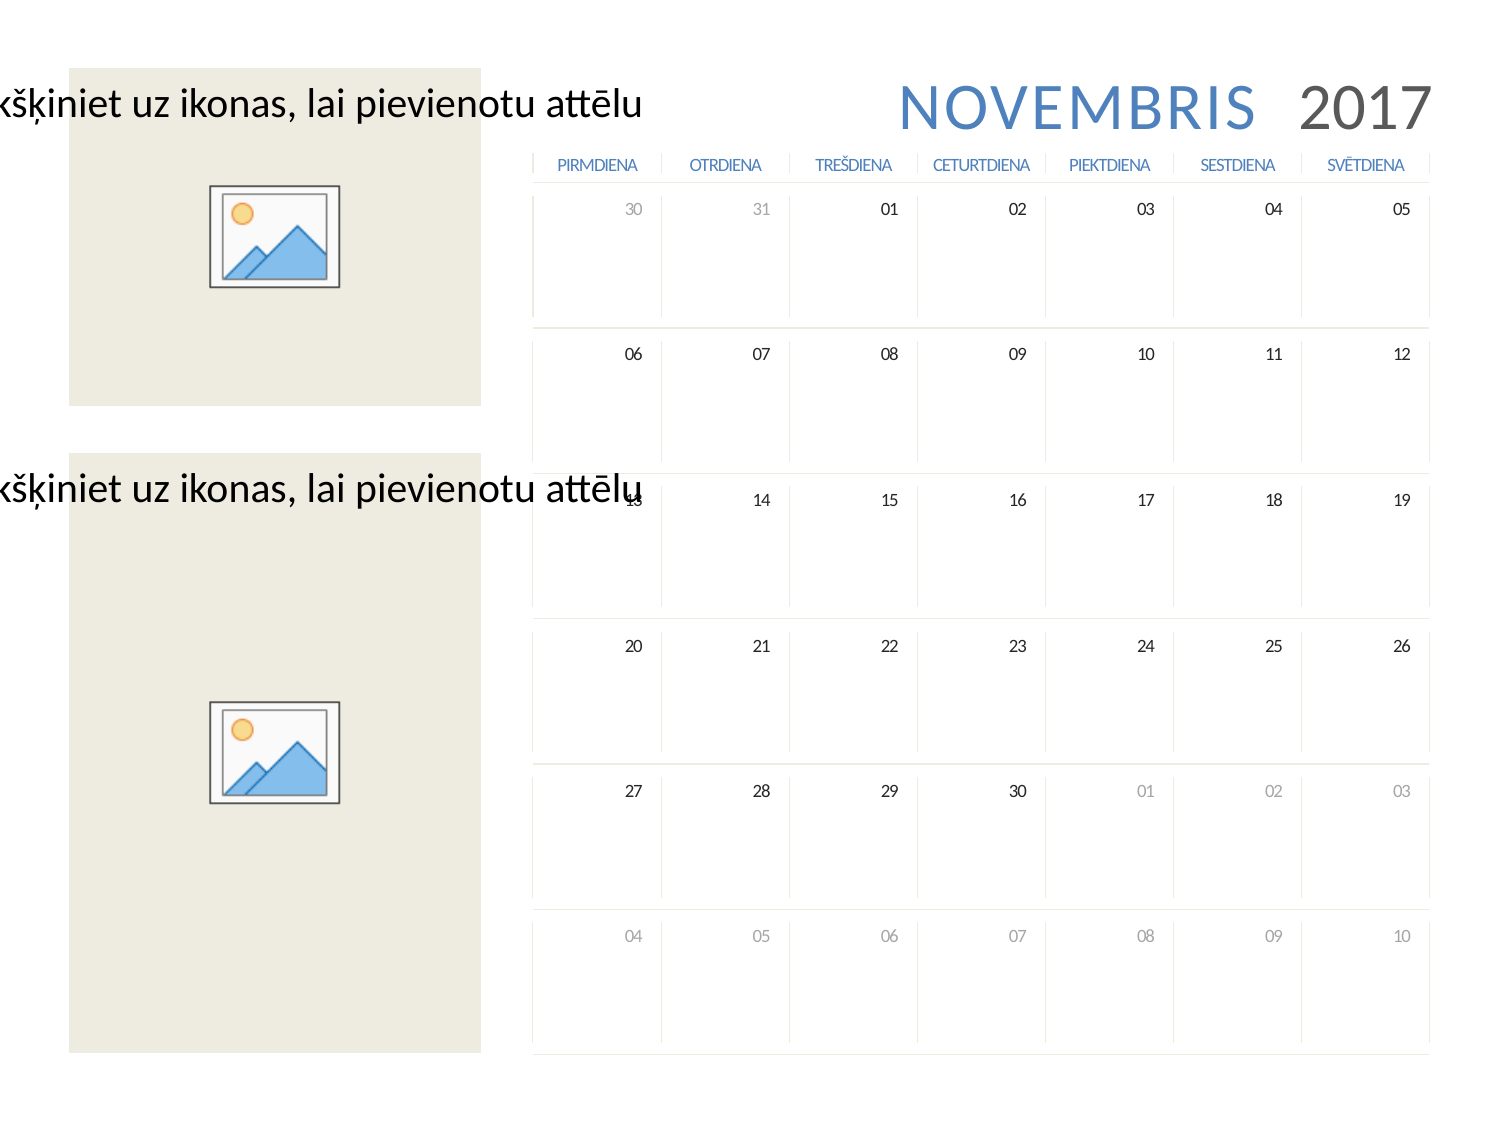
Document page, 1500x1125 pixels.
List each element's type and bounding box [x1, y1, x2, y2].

picture [68, 68, 482, 406]
picture [68, 453, 482, 1054]
